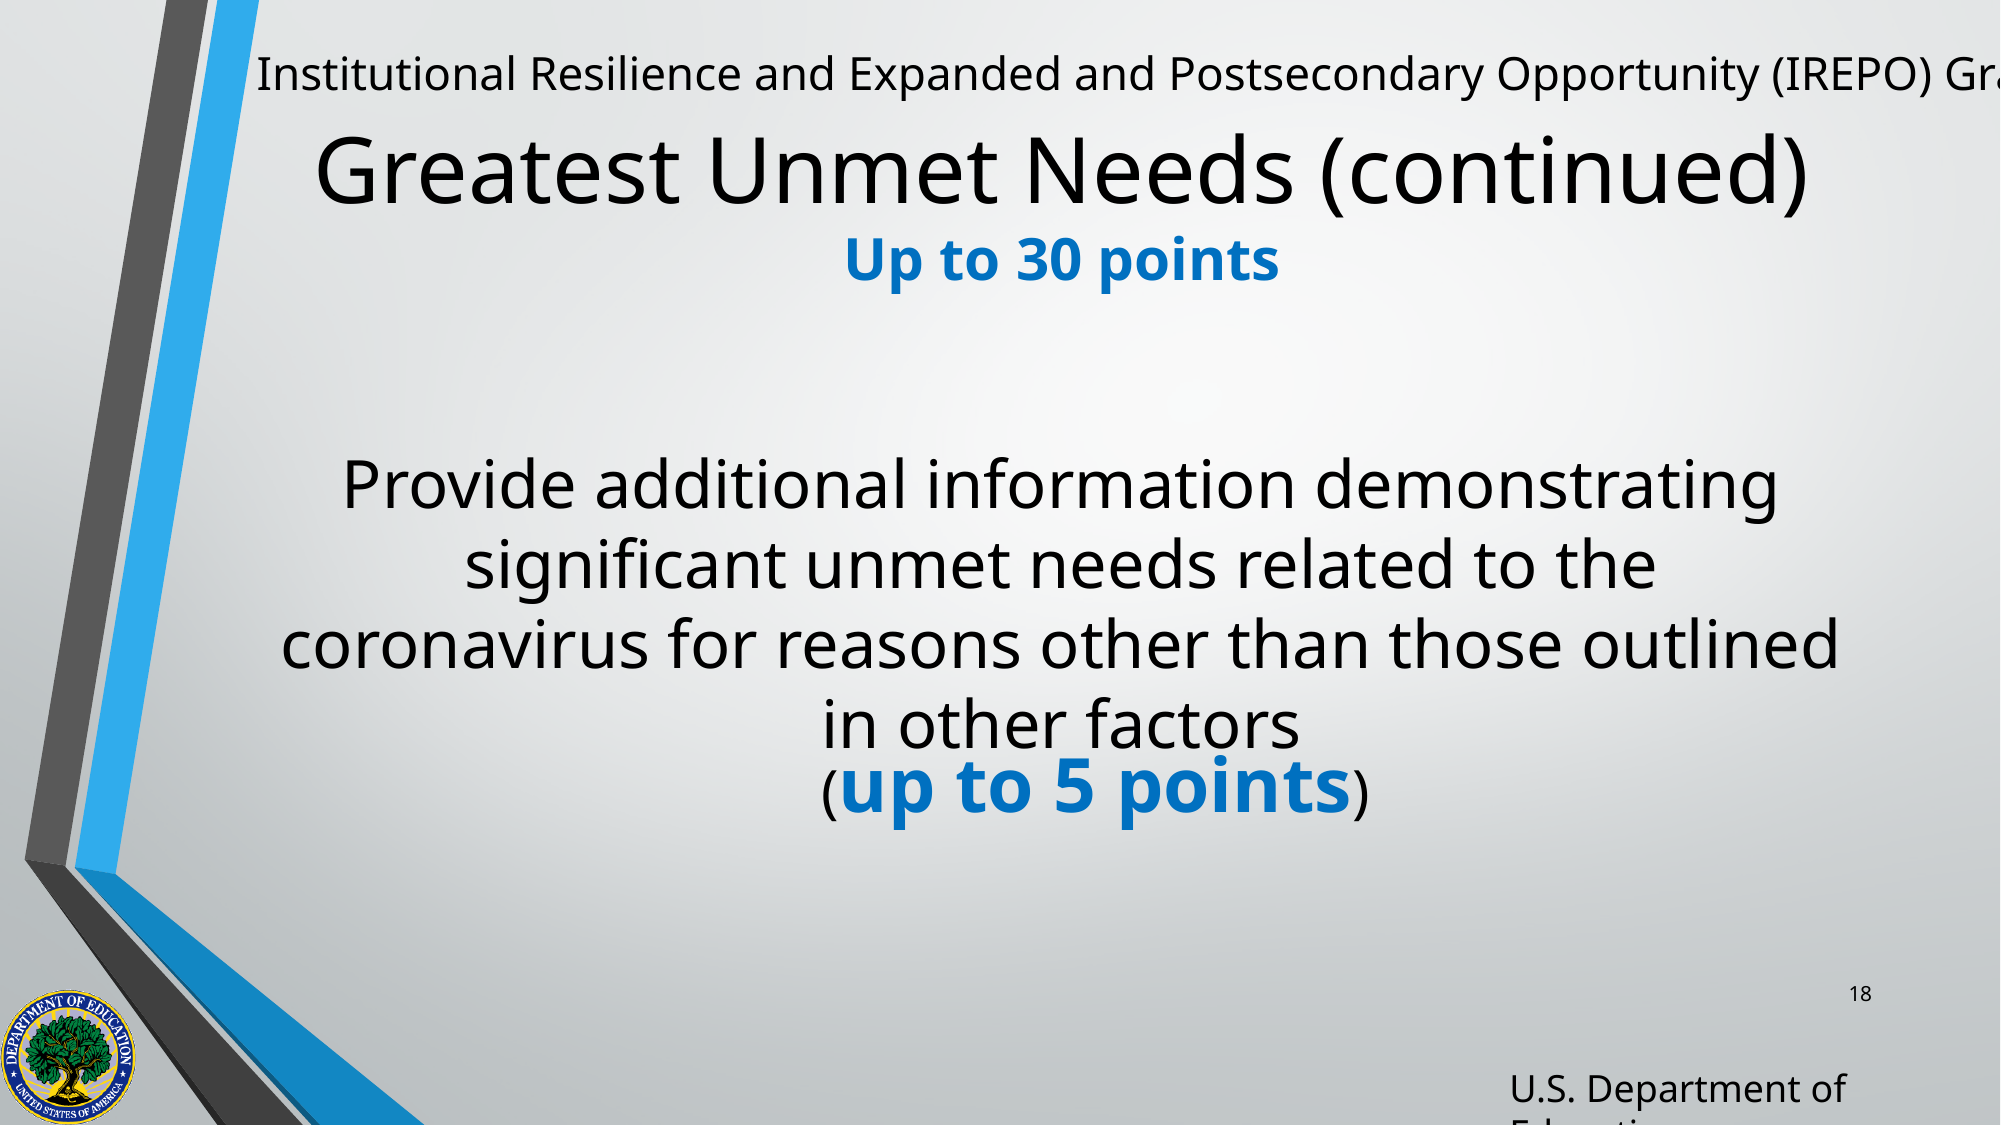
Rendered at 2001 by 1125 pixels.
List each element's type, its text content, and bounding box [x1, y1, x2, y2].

picture [0, 989, 136, 1125]
title Greatest Unmet Needs (continued) Up to 30 points Provide additional information demonstrating significant unmet needs related to the coronavirus for reasons other than those outlined in other factors [256, 104, 1869, 850]
text_box U.S. Department of Education [1494, 1057, 2000, 1125]
slide_number 18 [1796, 965, 1887, 1025]
text_box Institutional Resilience and Expanded and Postsecondary Opportunity (IREPO) Grant [241, 37, 2000, 153]
text_box (up to 5 points) [369, 685, 1807, 836]
